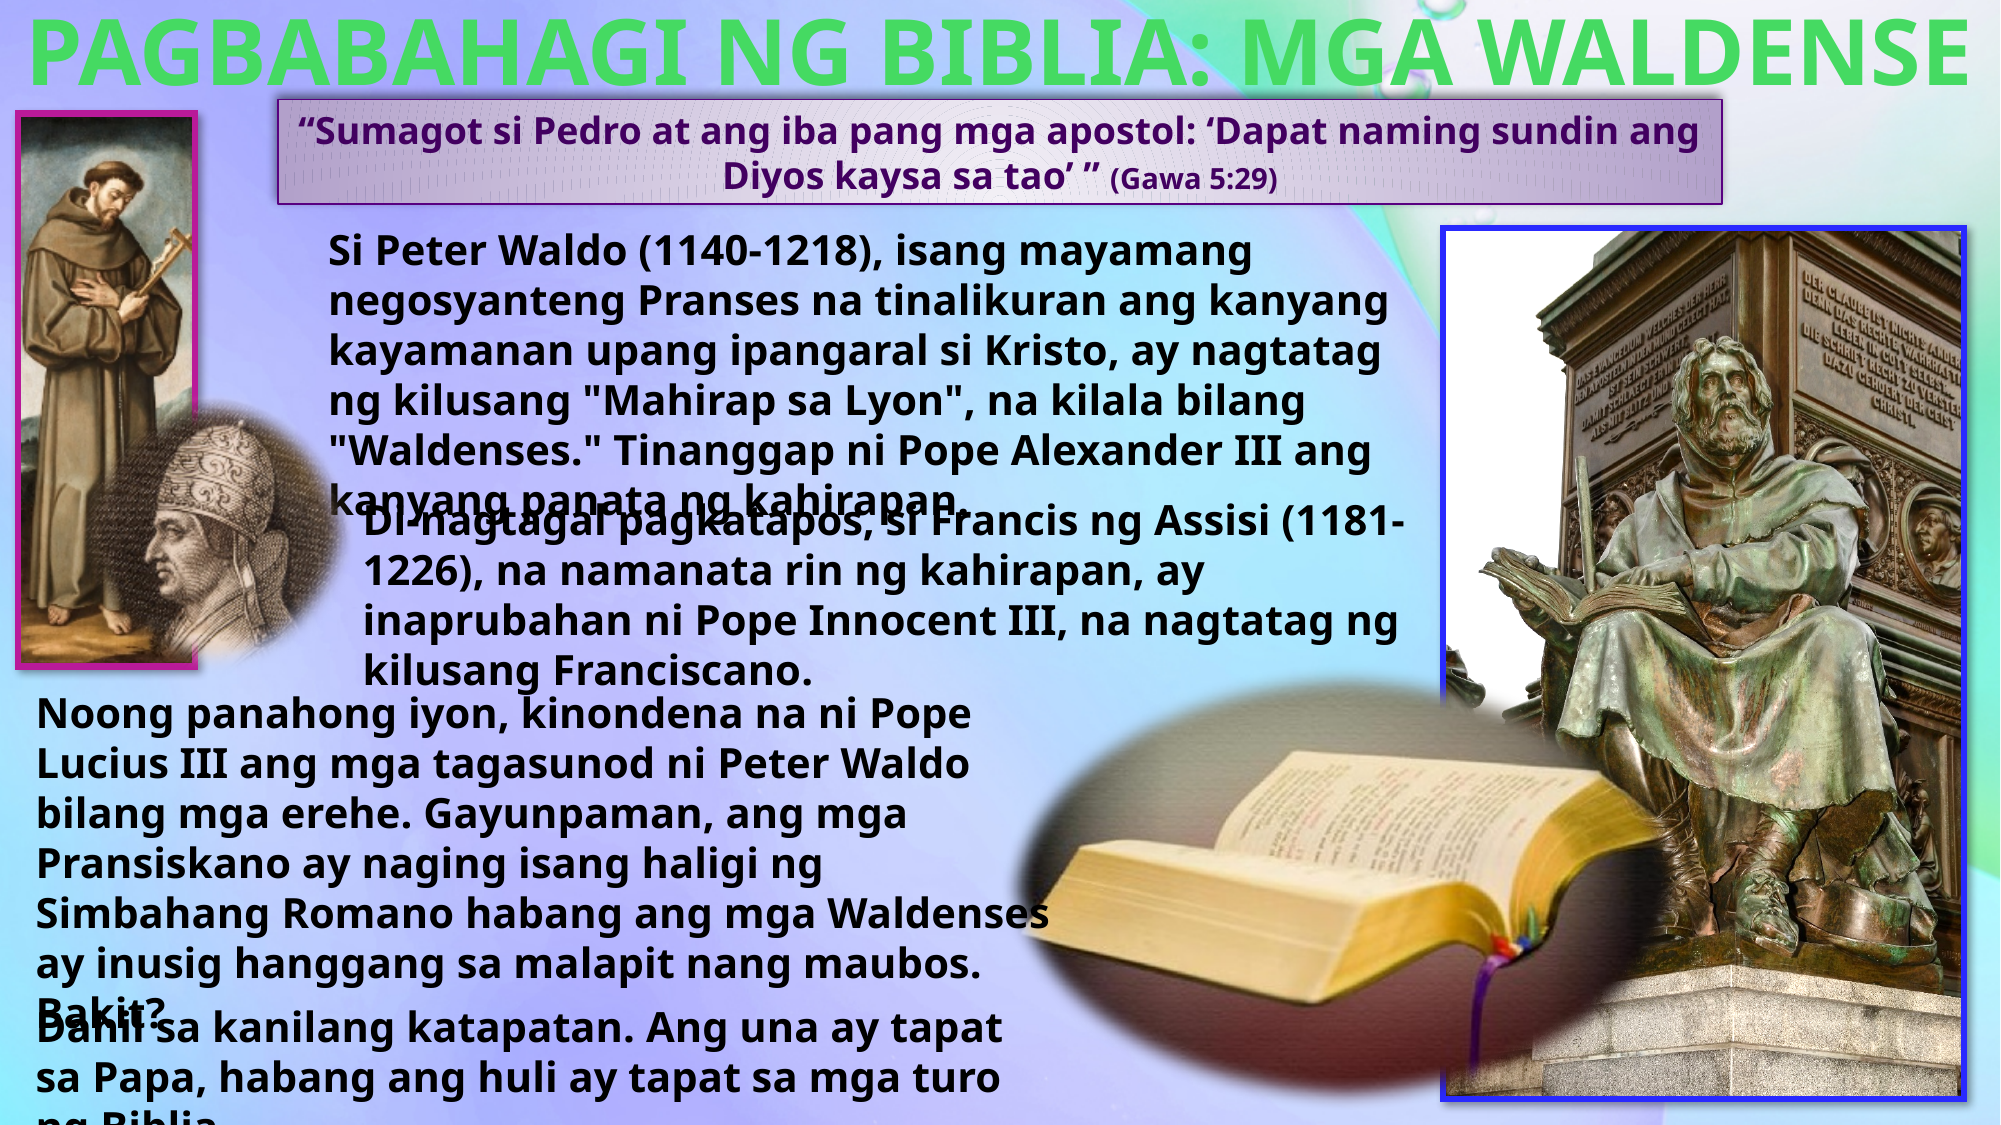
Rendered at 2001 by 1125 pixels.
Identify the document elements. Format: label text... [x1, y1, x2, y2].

text_box Di-nagtagal pagkatapos, si Francis ng Assisi (1181-1226), na namanata rin ng kahirapan, ay inaprubahan ni Pope Innocent III, na nagtatag ng kilusang Franciscano. [348, 486, 1436, 679]
text_box Noong panahong iyon, kinondena na ni Pope Lucius III ang mga tagasunod ni Peter Waldo bilang mga erehe. Gayunpaman, ang mga Pransiskano ay naging isang haligi ng Simbahang Romano habang ang mga Waldenses ay inusig hanggang sa malapit nang maubos. Bakit? [20, 679, 990, 1044]
picture [0, 0, 2001, 1125]
text_box “Sumagot si Pedro at ang iba pang mga apostol: ‘Dapat naming sundin ang Diyos kaysa sa tao’ ” (Gawa 5:29) [277, 99, 1723, 205]
text_box PAGBABAHAGI NG BIBLIA: MGA WALDENSE [0, 0, 2000, 112]
text_box Si Peter Waldo (1140-1218), isang mayamang negosyanteng Pranses na tinalikuran ang kanyang kayamanan upang ipangaral si Kristo, ay nagtatag ng kilusang "Mahirap sa Lyon", na kilala bilang "Waldenses." Tinanggap ni Pope Alexander III ang kanyang panata ng kahirapan. [313, 216, 1454, 486]
text_box Dahil sa kanilang katapatan. Ang una ay tapat sa Papa, habang ang huli ay tapat sa mga turo ng Biblia. [20, 1044, 1064, 1125]
